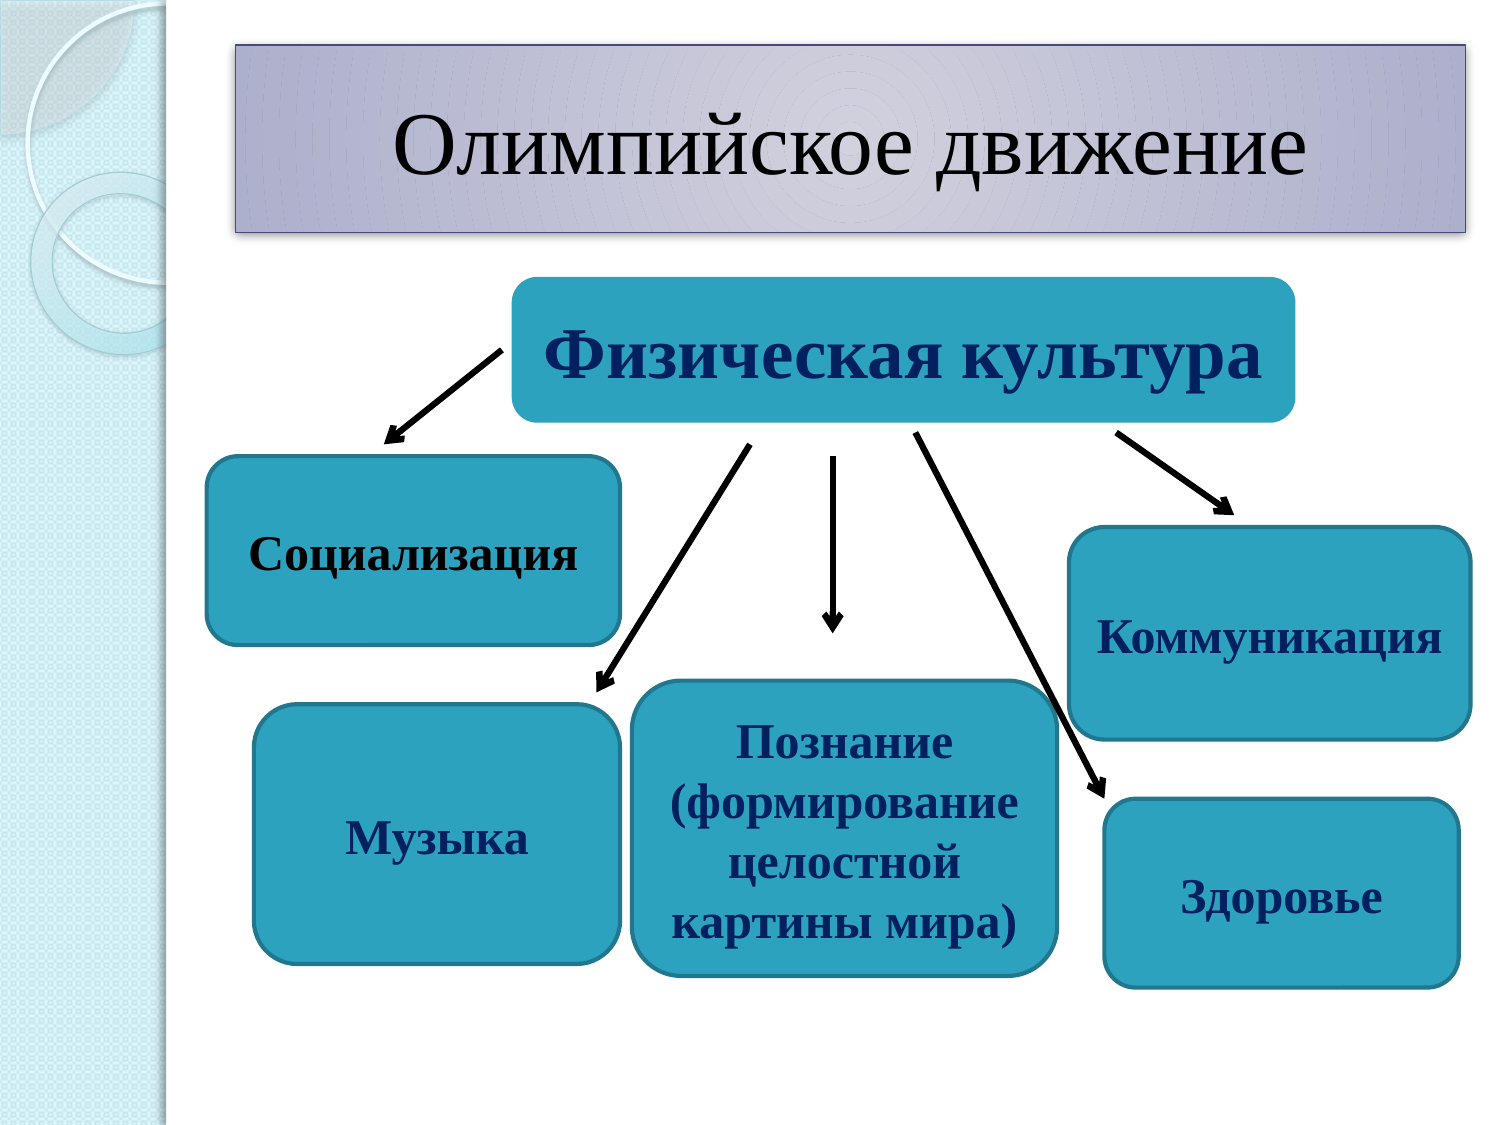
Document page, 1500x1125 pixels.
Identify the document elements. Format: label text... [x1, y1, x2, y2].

text_box Социализация [204, 454, 589, 648]
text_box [915, 432, 1105, 799]
text_box Физическая культура [511, 276, 1296, 423]
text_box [596, 444, 751, 693]
text_box Здоровье [1102, 796, 1461, 990]
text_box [383, 349, 503, 445]
text_box Музыка [251, 702, 623, 967]
text_box Коммуникация [1112, 524, 1473, 742]
title Олимпийское движение [235, 44, 1466, 233]
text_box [1115, 432, 1235, 516]
text_box Познание (формирование целостной картины мира) [629, 678, 1060, 979]
